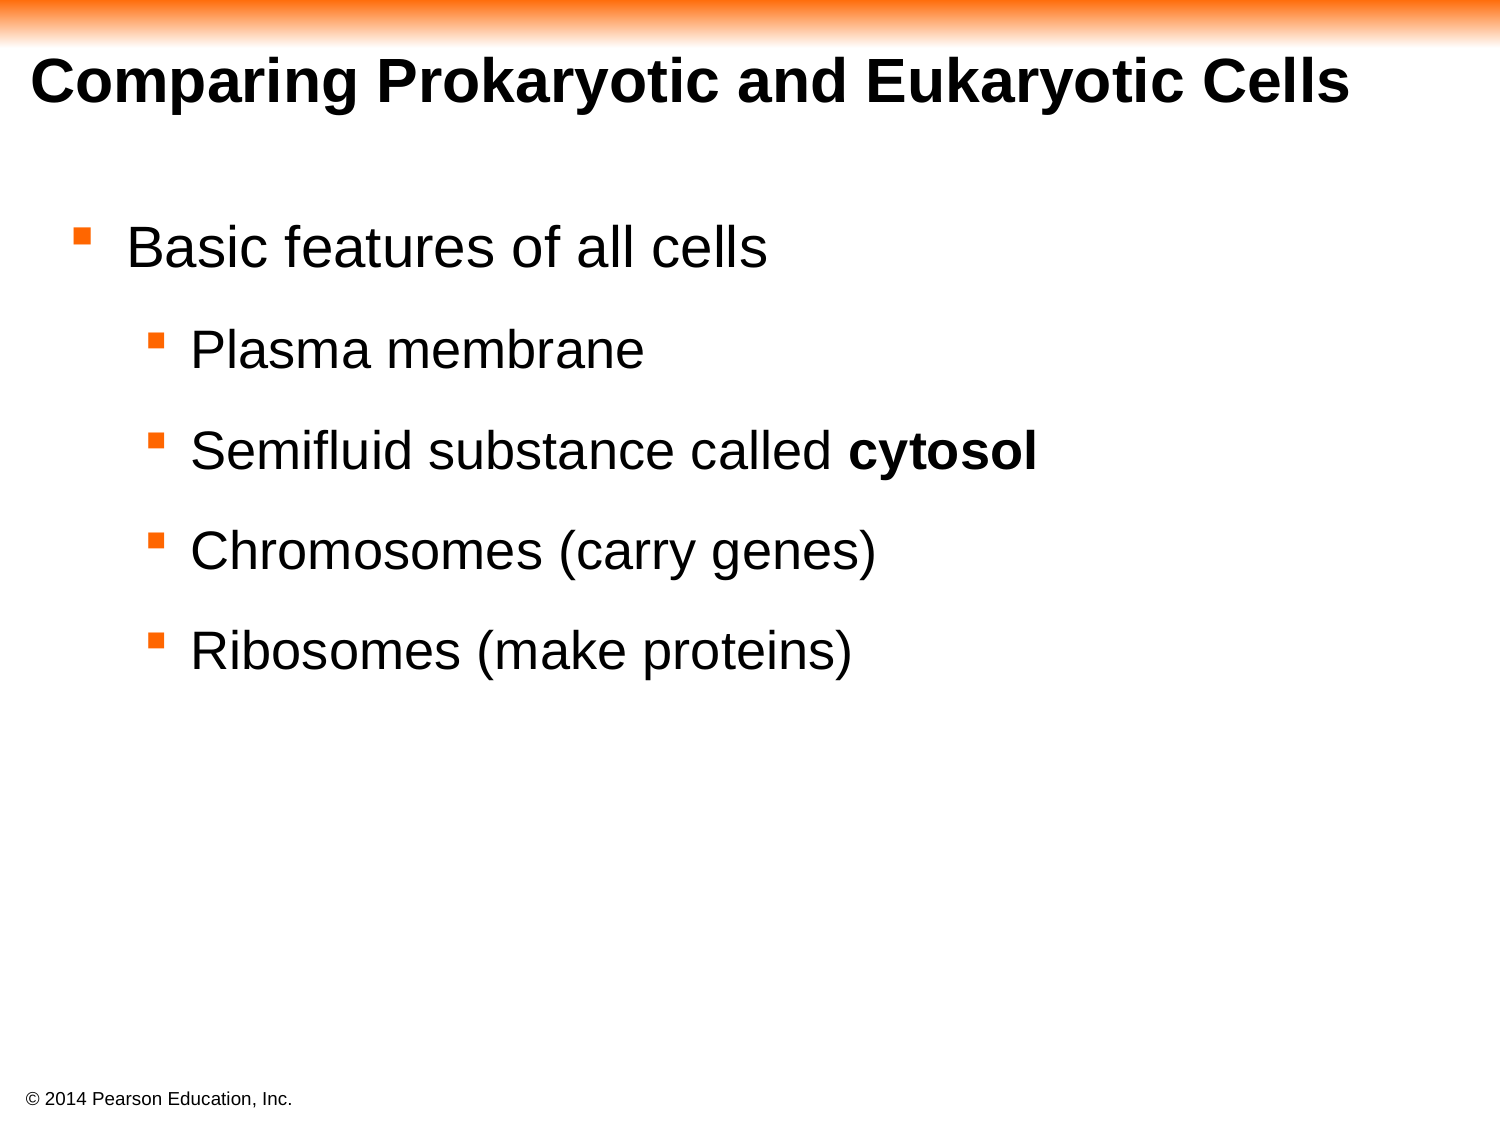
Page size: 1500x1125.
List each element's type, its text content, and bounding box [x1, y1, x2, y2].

title Comparing Prokaryotic and Eukaryotic Cells [29, 49, 1470, 184]
list Basic features of all cells Plasma membrane Semifluid substance called cytosol Chromosomes (carry genes) Ribosomes (make proteins) [69, 208, 1464, 1042]
